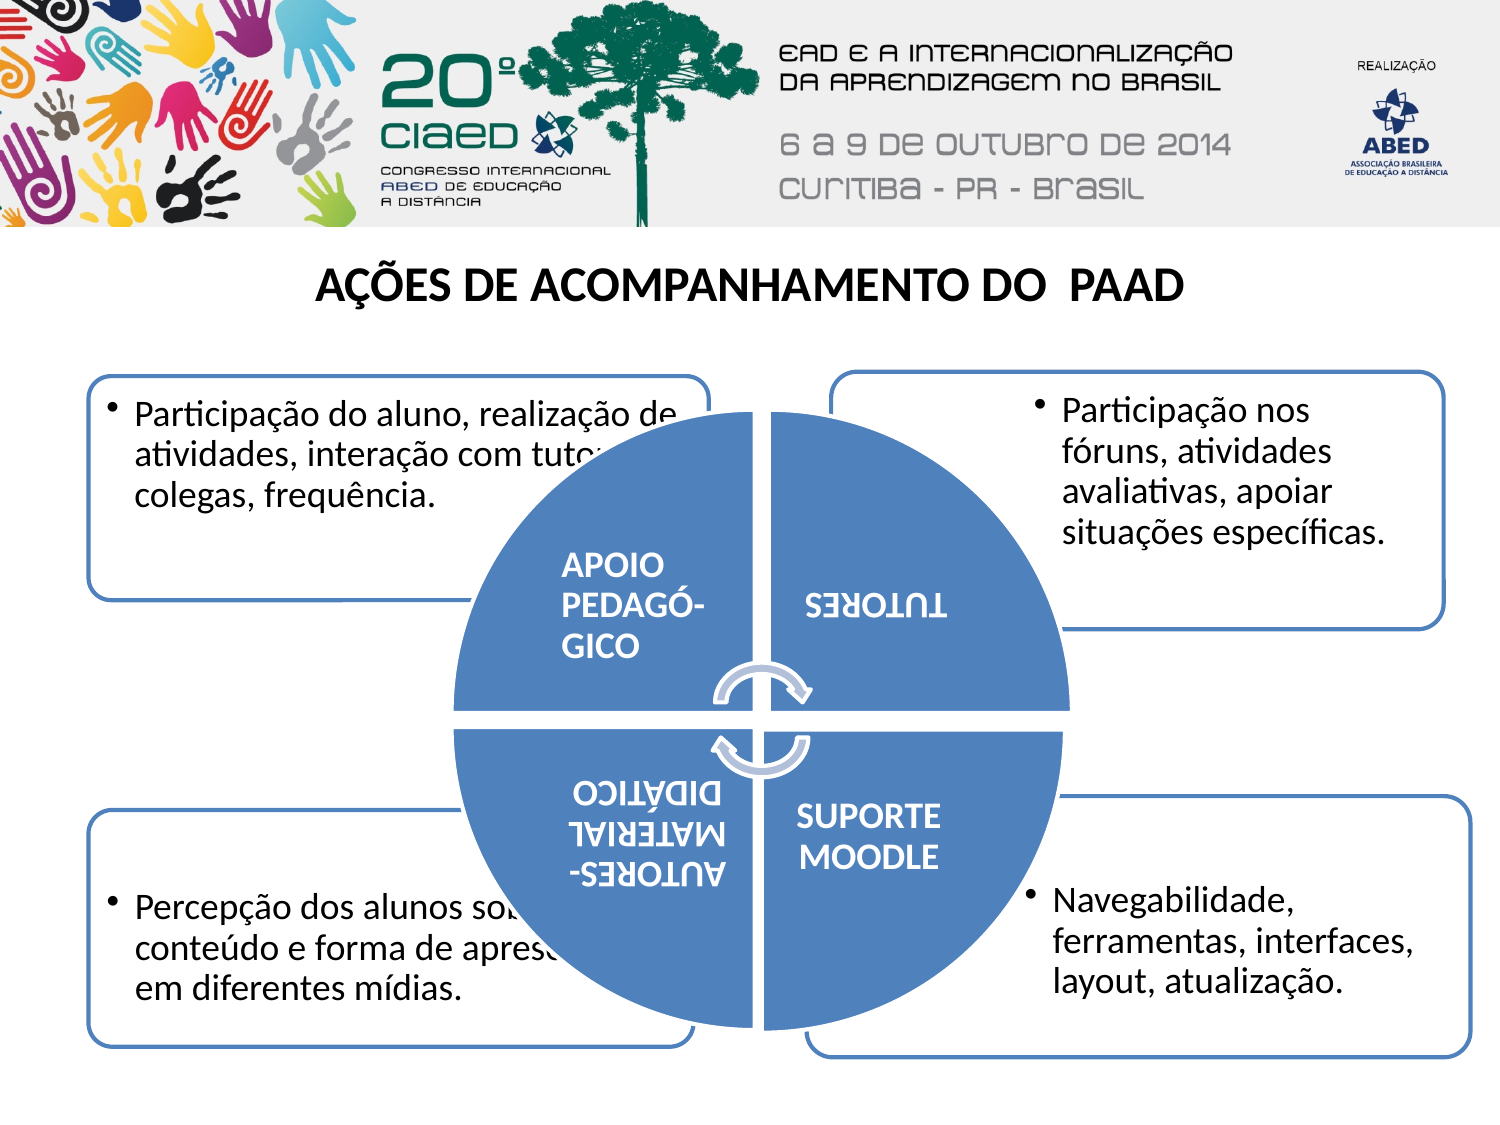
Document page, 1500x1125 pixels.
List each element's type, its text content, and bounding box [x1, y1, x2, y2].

picture [0, 0, 1500, 228]
text_box AÇÕES DE ACOMPANHAMENTO DO PAAD [52, 243, 1448, 368]
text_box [52, 369, 1471, 1071]
